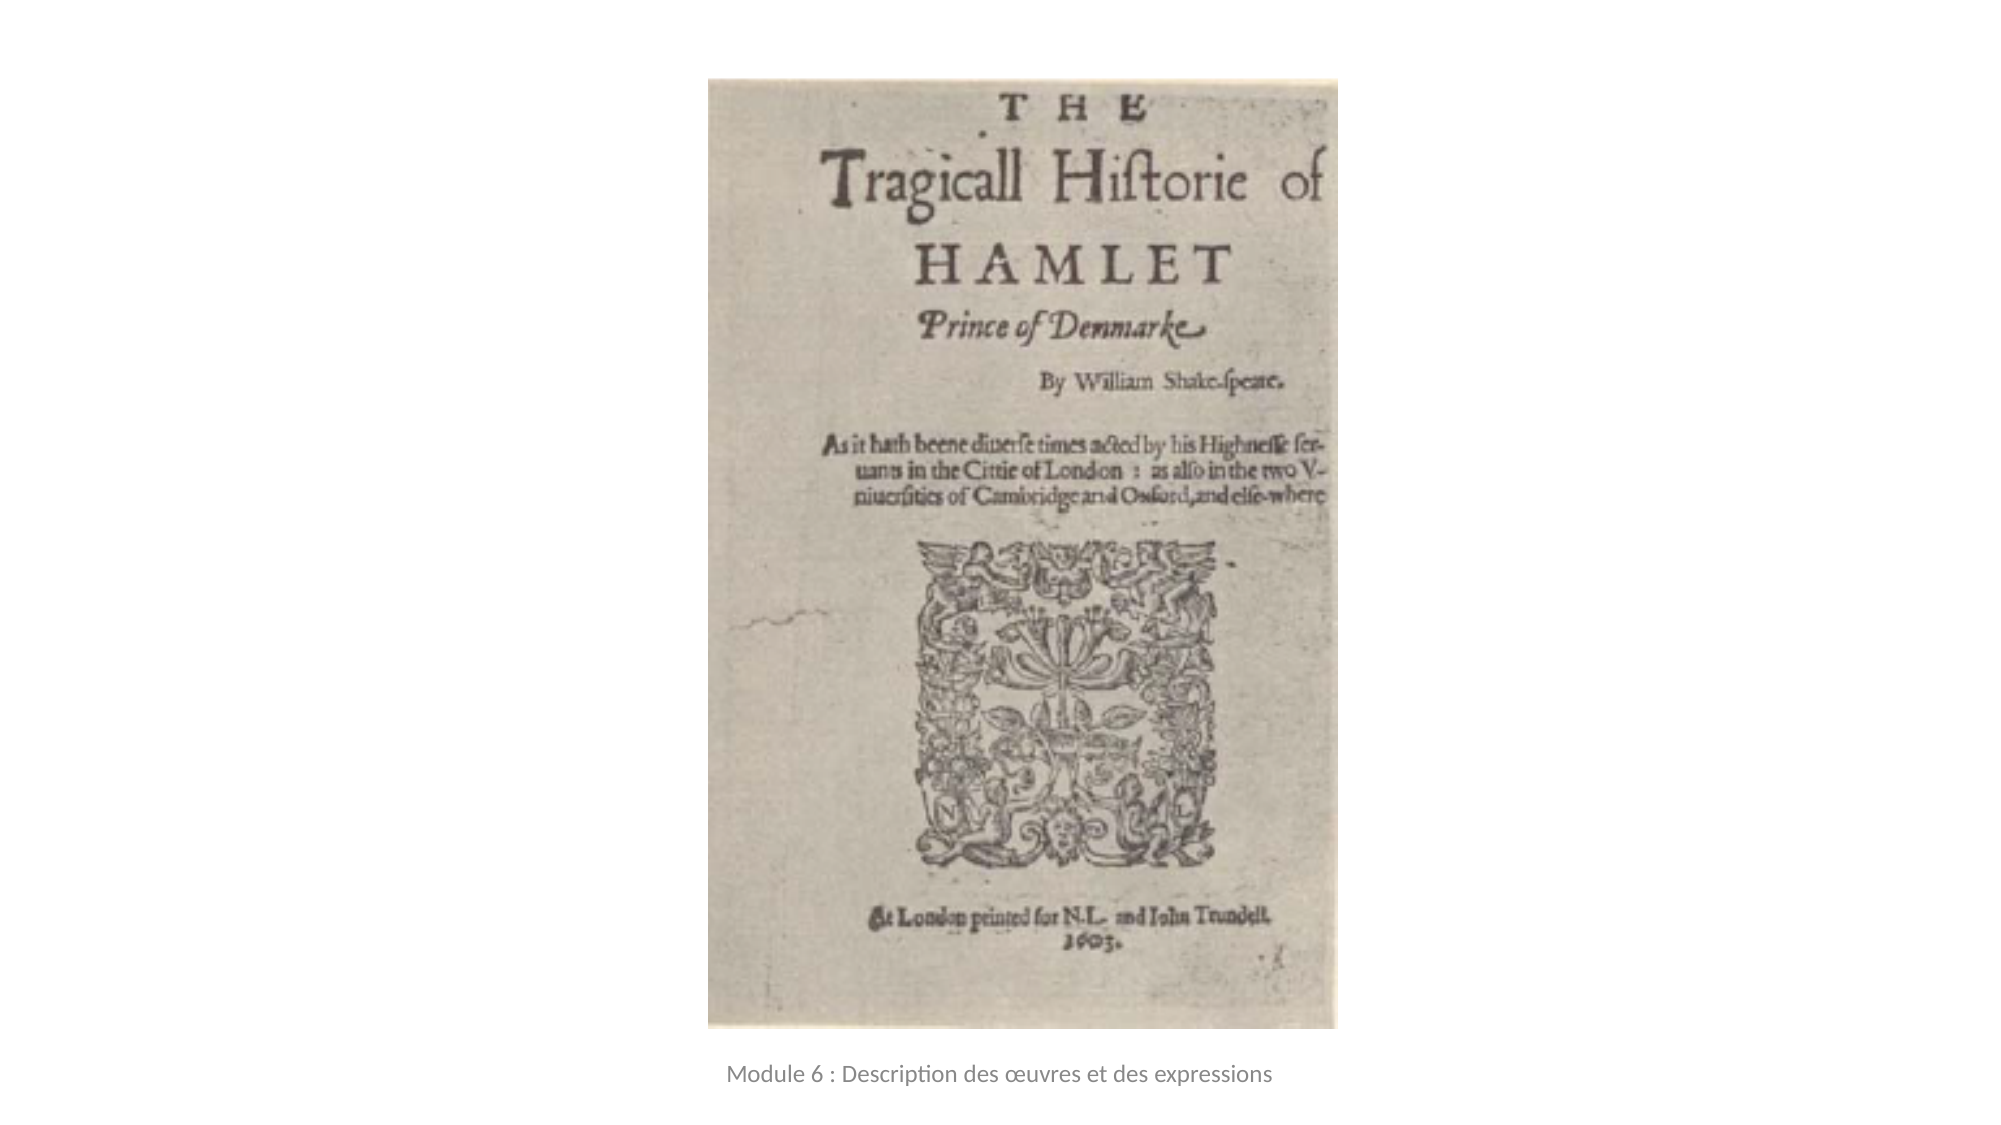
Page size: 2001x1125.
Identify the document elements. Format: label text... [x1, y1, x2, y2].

picture [708, 76, 1338, 1029]
footer Module 6 : Description des œuvres et des expressions [662, 1042, 1338, 1103]
